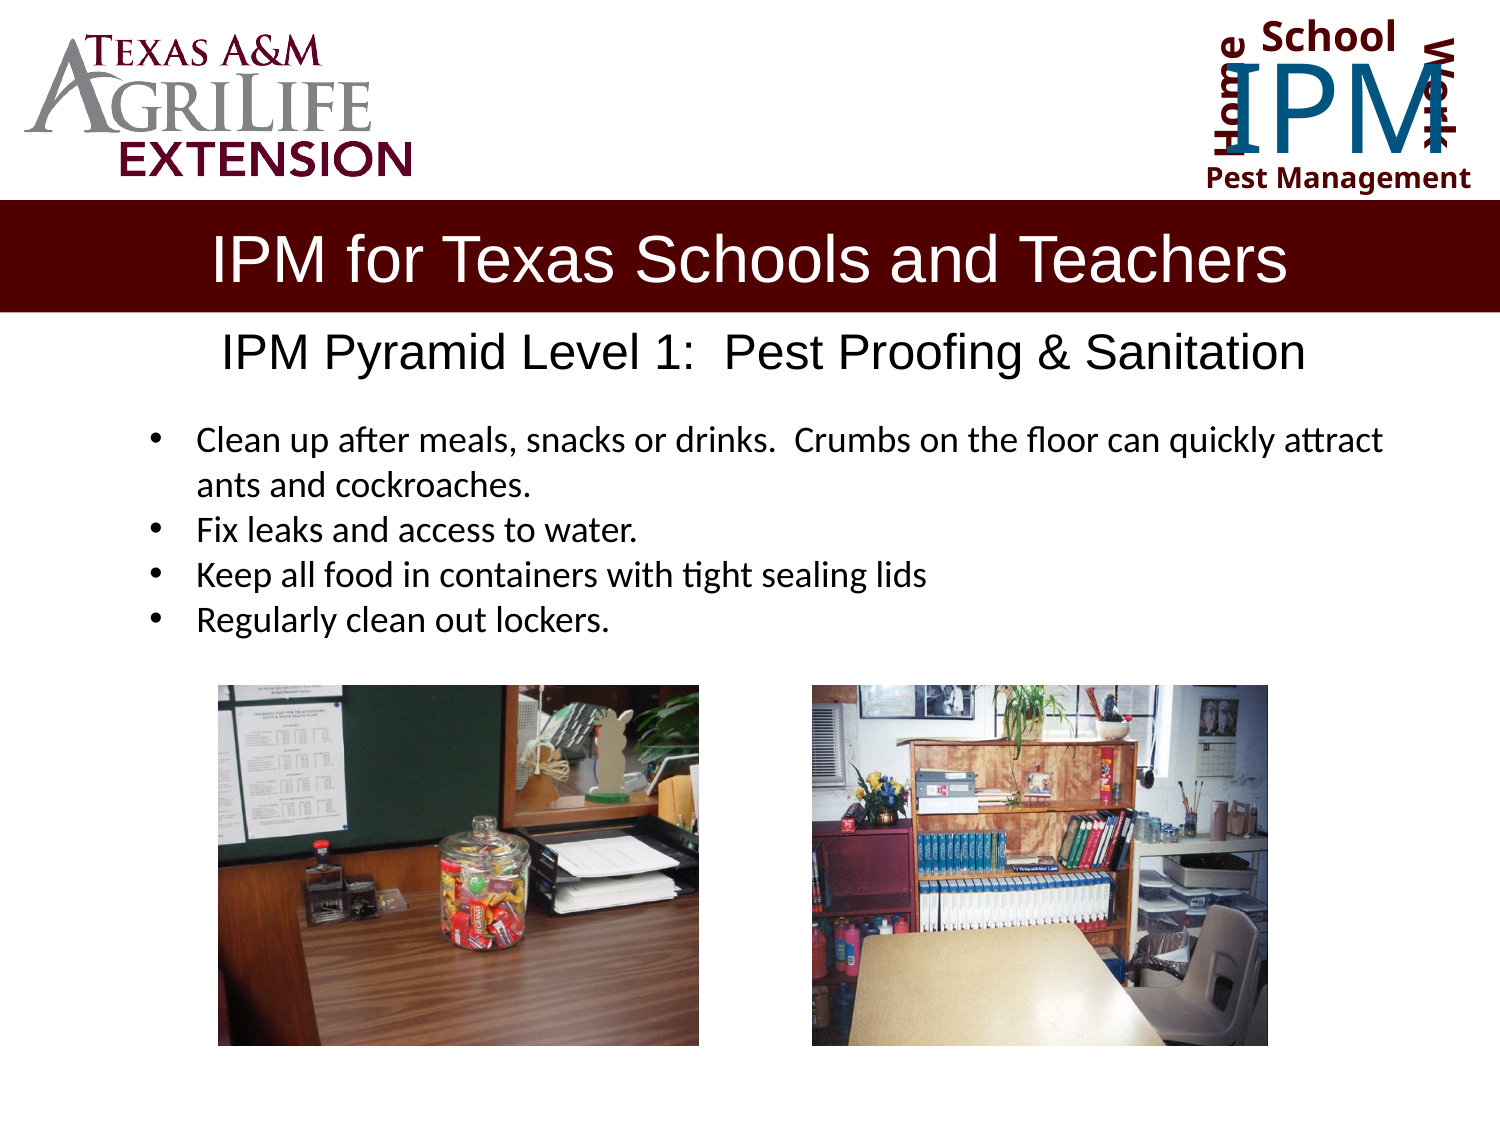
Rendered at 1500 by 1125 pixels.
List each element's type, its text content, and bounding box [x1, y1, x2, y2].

picture [812, 685, 1268, 1046]
text_box Clean up after meals, snacks or drinks. Crumbs on the floor can quickly attract ants and cockroaches. Fix leaks and access to water. Keep all food in containers with tight sealing lids Regularly clean out lockers. [134, 407, 1432, 648]
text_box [1186, 0, 1491, 243]
picture [218, 685, 700, 1046]
text_box IPM Pyramid Level 1: Pest Proofing & Sanitation [93, 312, 1435, 388]
text_box IPM for Texas Schools and Teachers [0, 198, 1500, 315]
picture [24, 34, 412, 177]
